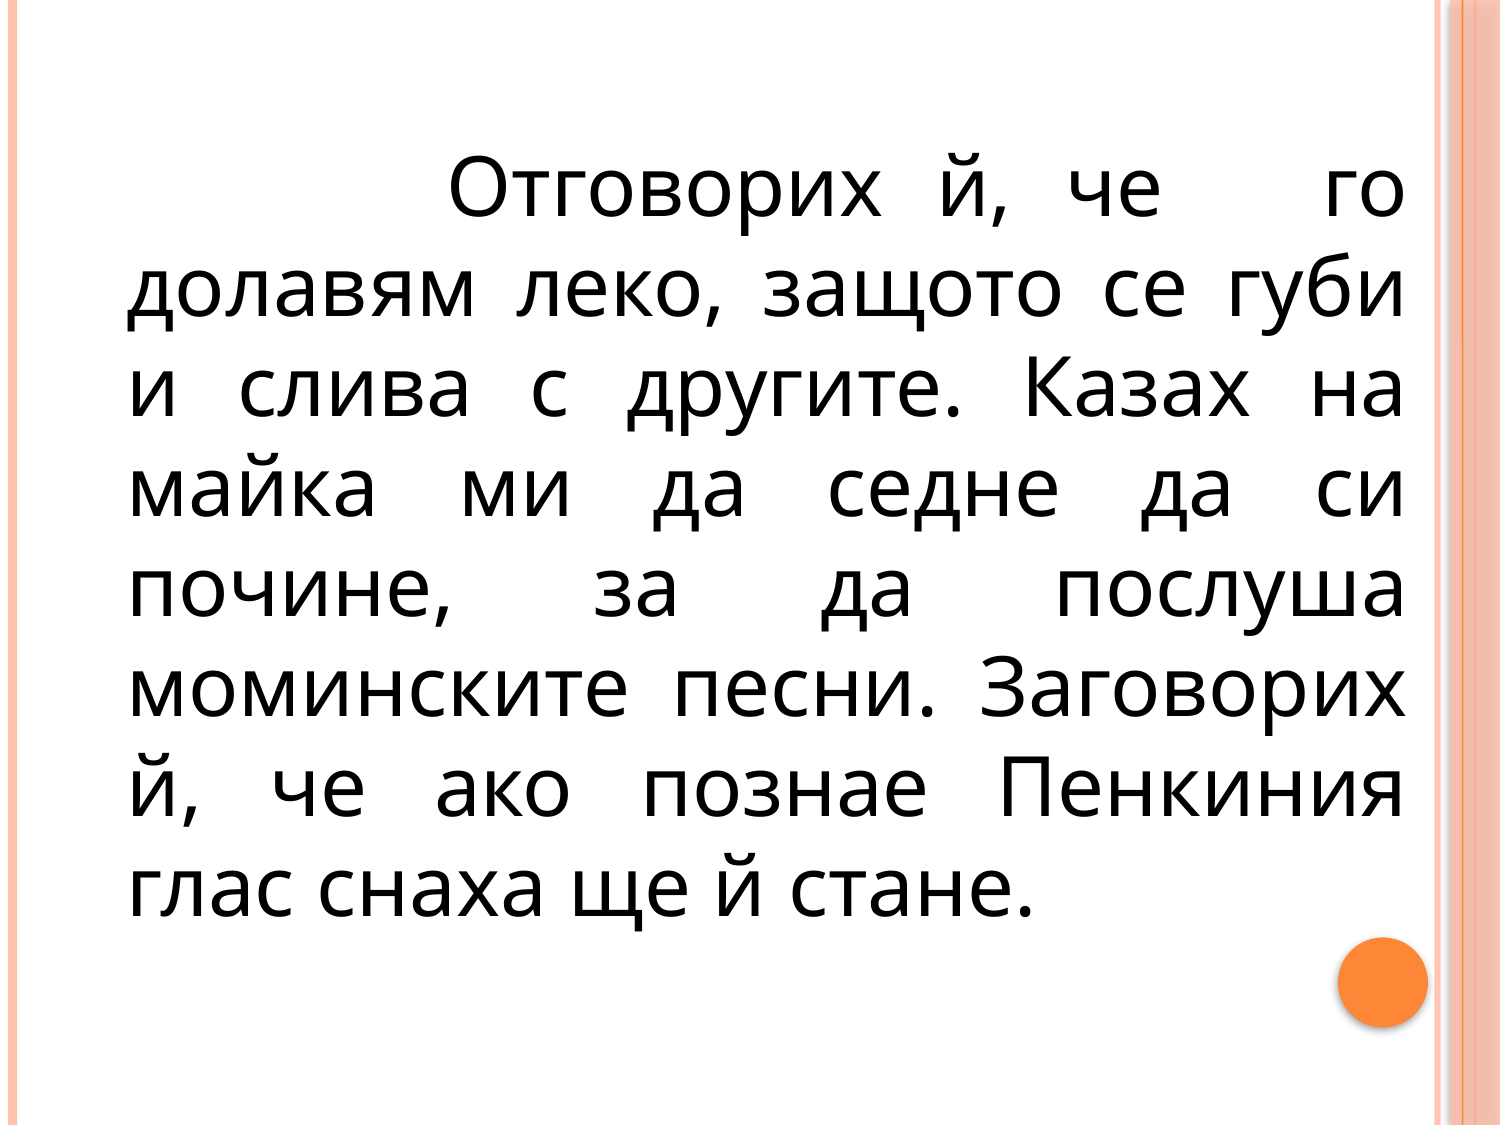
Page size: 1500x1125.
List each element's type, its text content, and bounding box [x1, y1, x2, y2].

text_box Отговорих й, че го долавям леко, защото се губи и слива с другите. Казах на майка ми да седне да си почине, за да послуша моминските песни. Заговорих й, че ако познае Пенкиния глас снаха ще й стане. [112, 125, 1424, 940]
